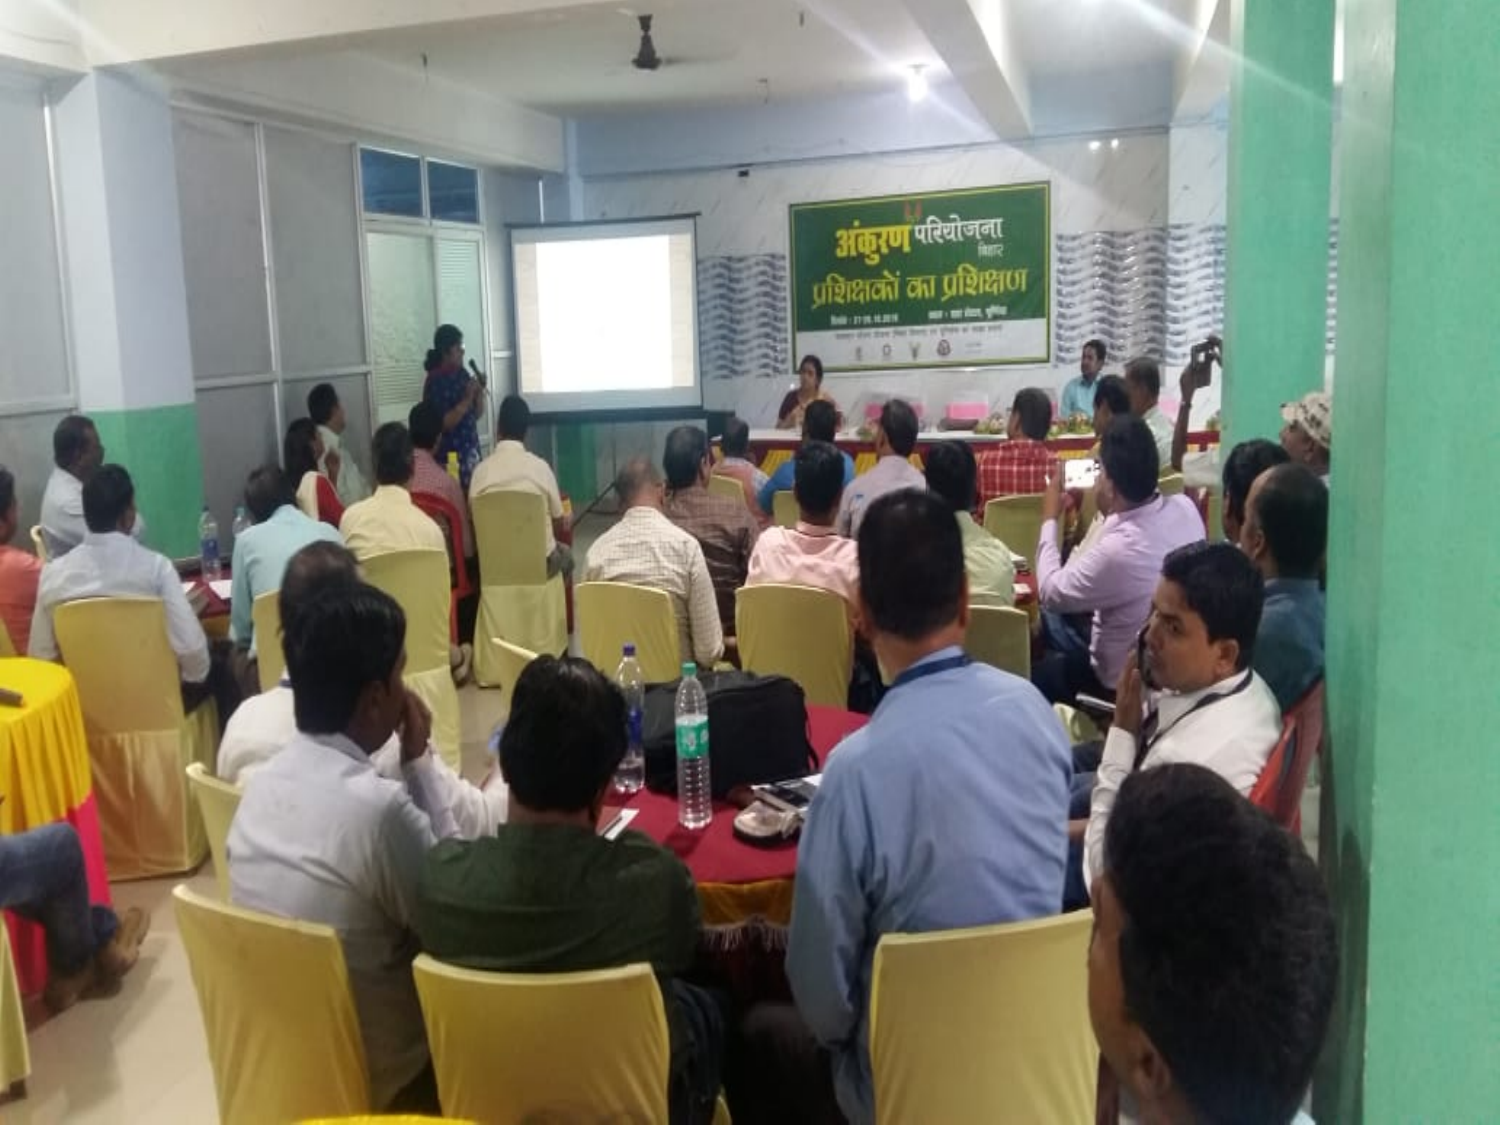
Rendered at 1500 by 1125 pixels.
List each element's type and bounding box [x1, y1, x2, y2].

list [0, 0, 1500, 1125]
